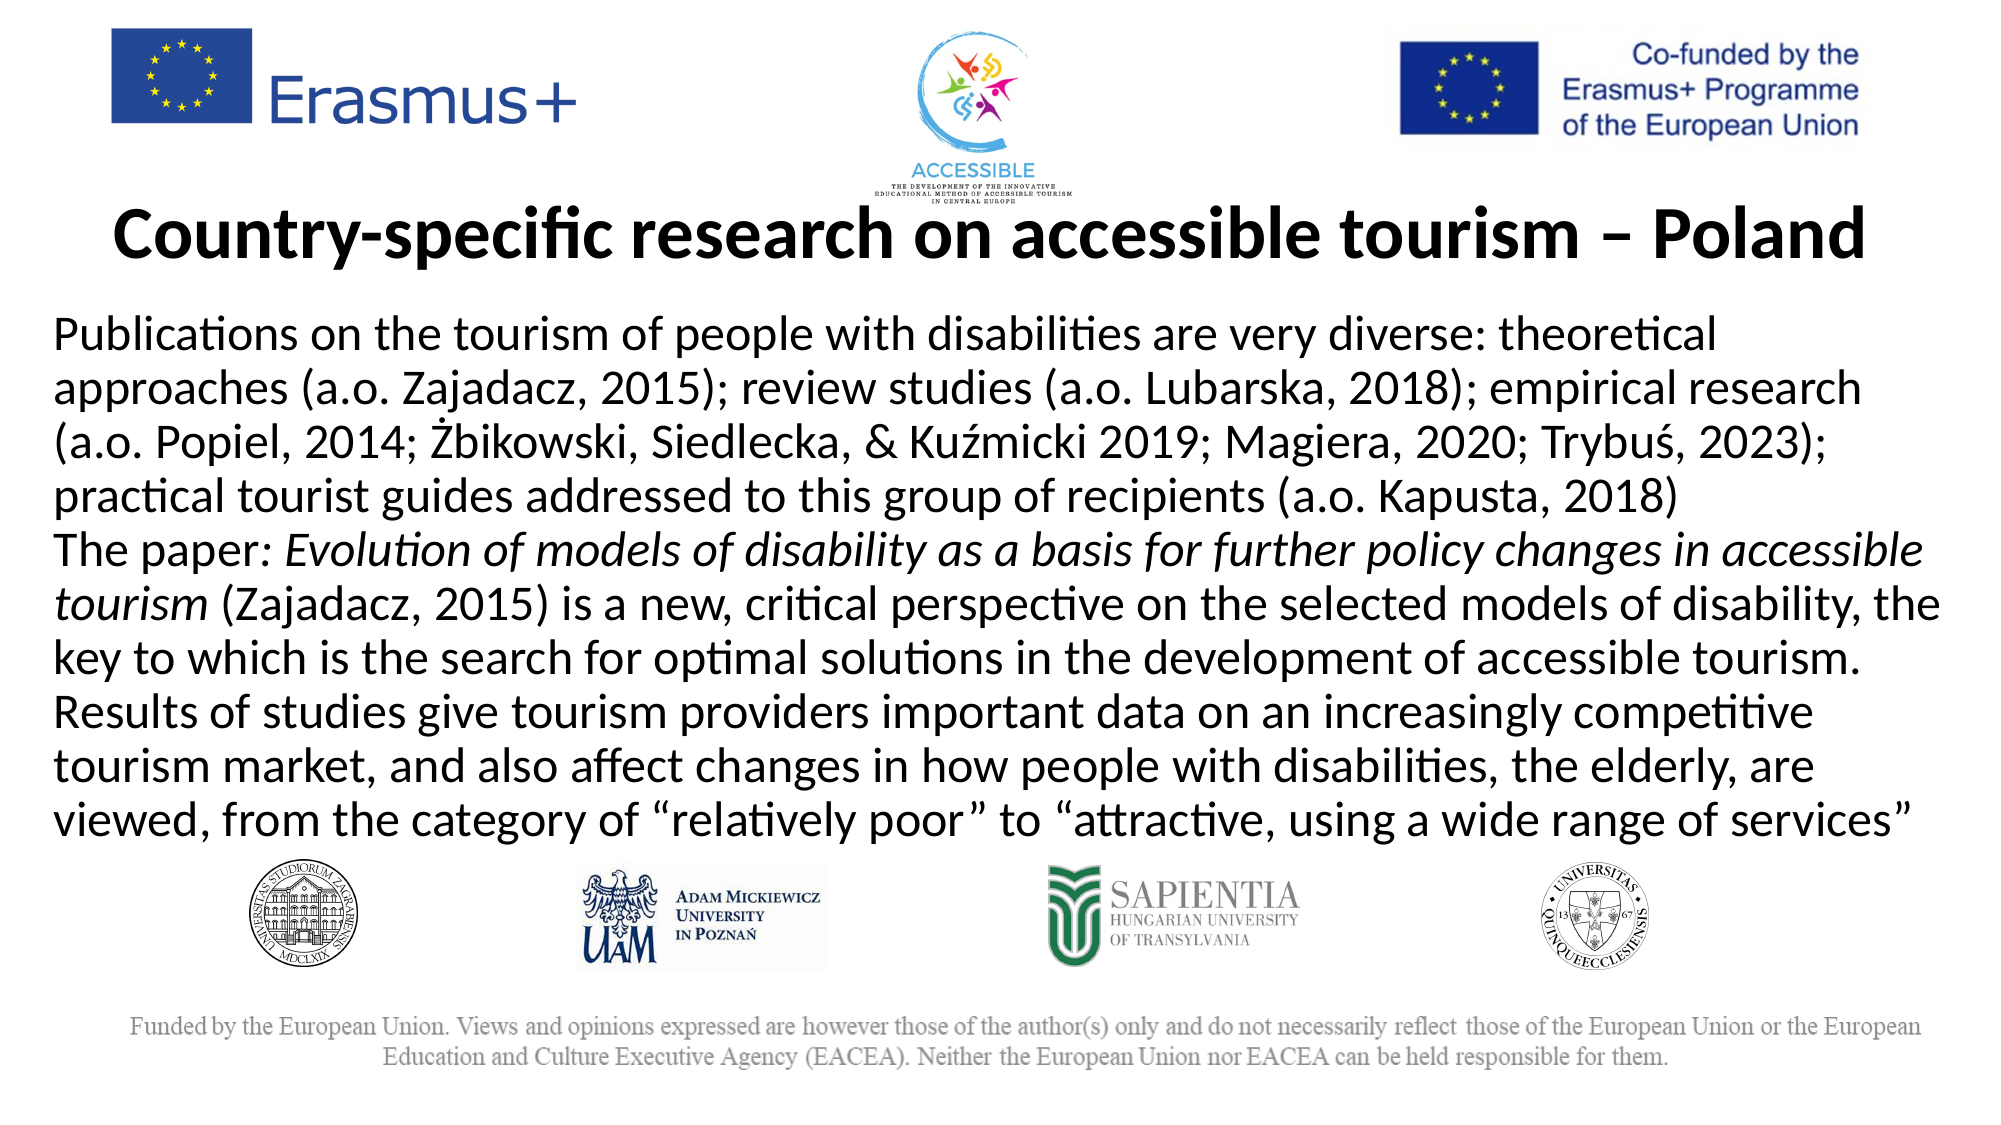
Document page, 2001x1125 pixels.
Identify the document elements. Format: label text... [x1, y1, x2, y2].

picture [111, 28, 576, 124]
picture [860, 3, 1086, 230]
picture [1385, 22, 1874, 154]
text_box Country-specific research on accessible tourism – Poland [76, 163, 1924, 282]
picture [111, 1002, 1942, 1087]
picture [1048, 865, 1300, 967]
picture [1541, 862, 1649, 970]
picture [249, 859, 358, 967]
picture [575, 862, 827, 970]
title Publications on the tourism of people with disabilities are very diverse: theoretical approaches (a.o. Zajadacz, 2015); review studies (a.o. Lubarska, 2018); empirical research (a.o. Popiel, 2014; Żbikowski, Siedlecka, & Kuźmicki 2019; Magiera, 2020; Trybuś, 2023); practical tourist guides addressed to this group of recipients (a.o. Kapusta, 2018) The paper: Evolution of models of disability as a basis for further policy changes in accessible tourism (Zajadacz, 2015) is a new, critical perspective on the selected models of disability, the key to which is the search for optimal solutions in the development of accessible tourism. Results of studies give tourism providers important data on an increasingly competitive tourism market, and also affect changes in how people with disabilities, the elderly, are viewed, from the category of “relatively poor” to “attractive, using a wide range of services” [39, 307, 1961, 855]
